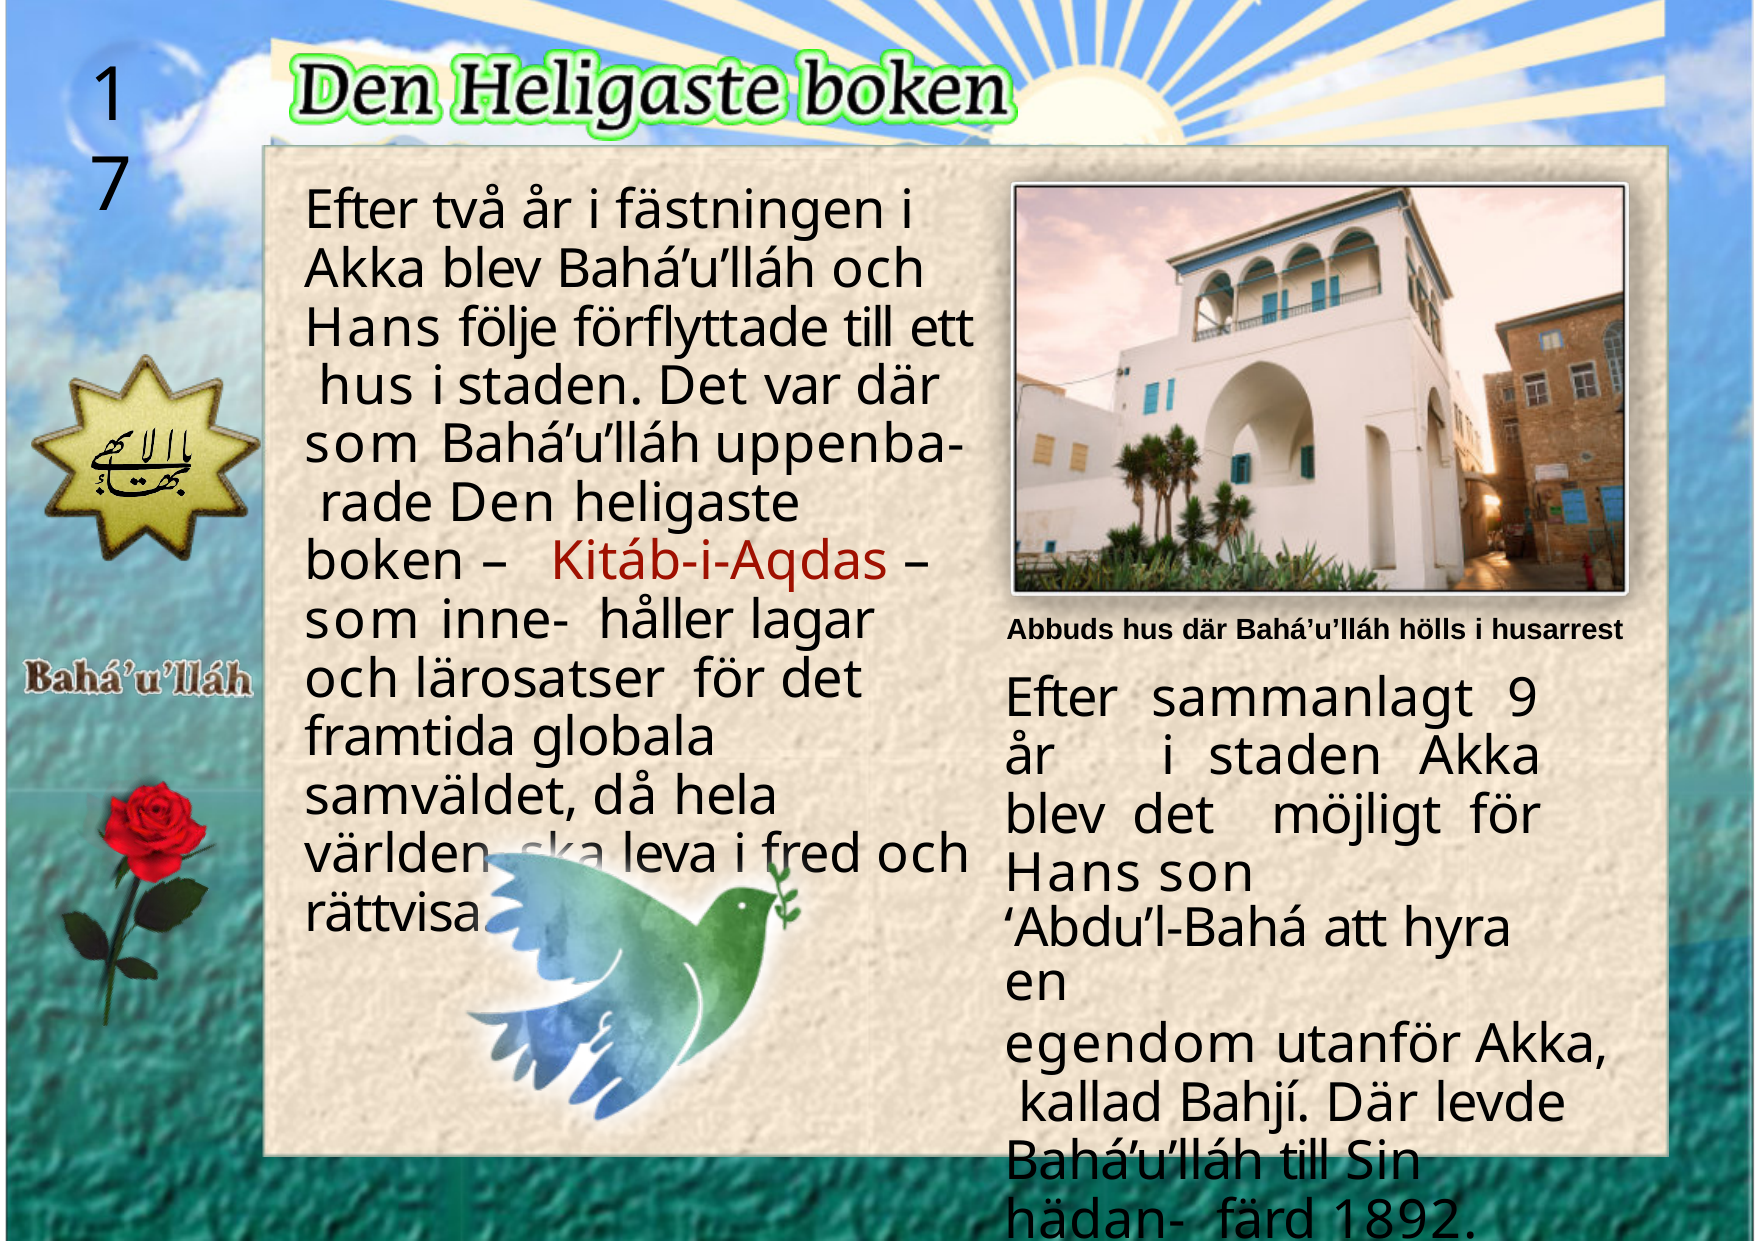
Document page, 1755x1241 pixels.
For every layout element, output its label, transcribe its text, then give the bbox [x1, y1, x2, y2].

text_box Abbuds hus där Bahá’u’lláh hölls i husarrest Efter sammanlagt 9 år i staden Akka blev det möjligt för Hans son ‘Abdu’l-Bahá att hyra en egendom utanför Akka, kallad Bahjí. Där levde Bahá’u’lláh till Sin hädan- färd 1892. [1002, 649, 1628, 1241]
title 17 [87, 43, 170, 253]
picture [0, 0, 1755, 1241]
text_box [437, 816, 834, 1231]
text_box Efter två år i fästningen i Akka blev Bahá’u’lláh och Hans följe förflyttade till ett hus i staden. Det var där som Bahá’u’lláh uppenba- rade Den heligaste boken – Kitáb-i-Aqdas – som inne- håller lagar och lärosatser för det framtida globala samväldet, då hela världen ska leva i fred och rättvisa. [302, 171, 975, 942]
